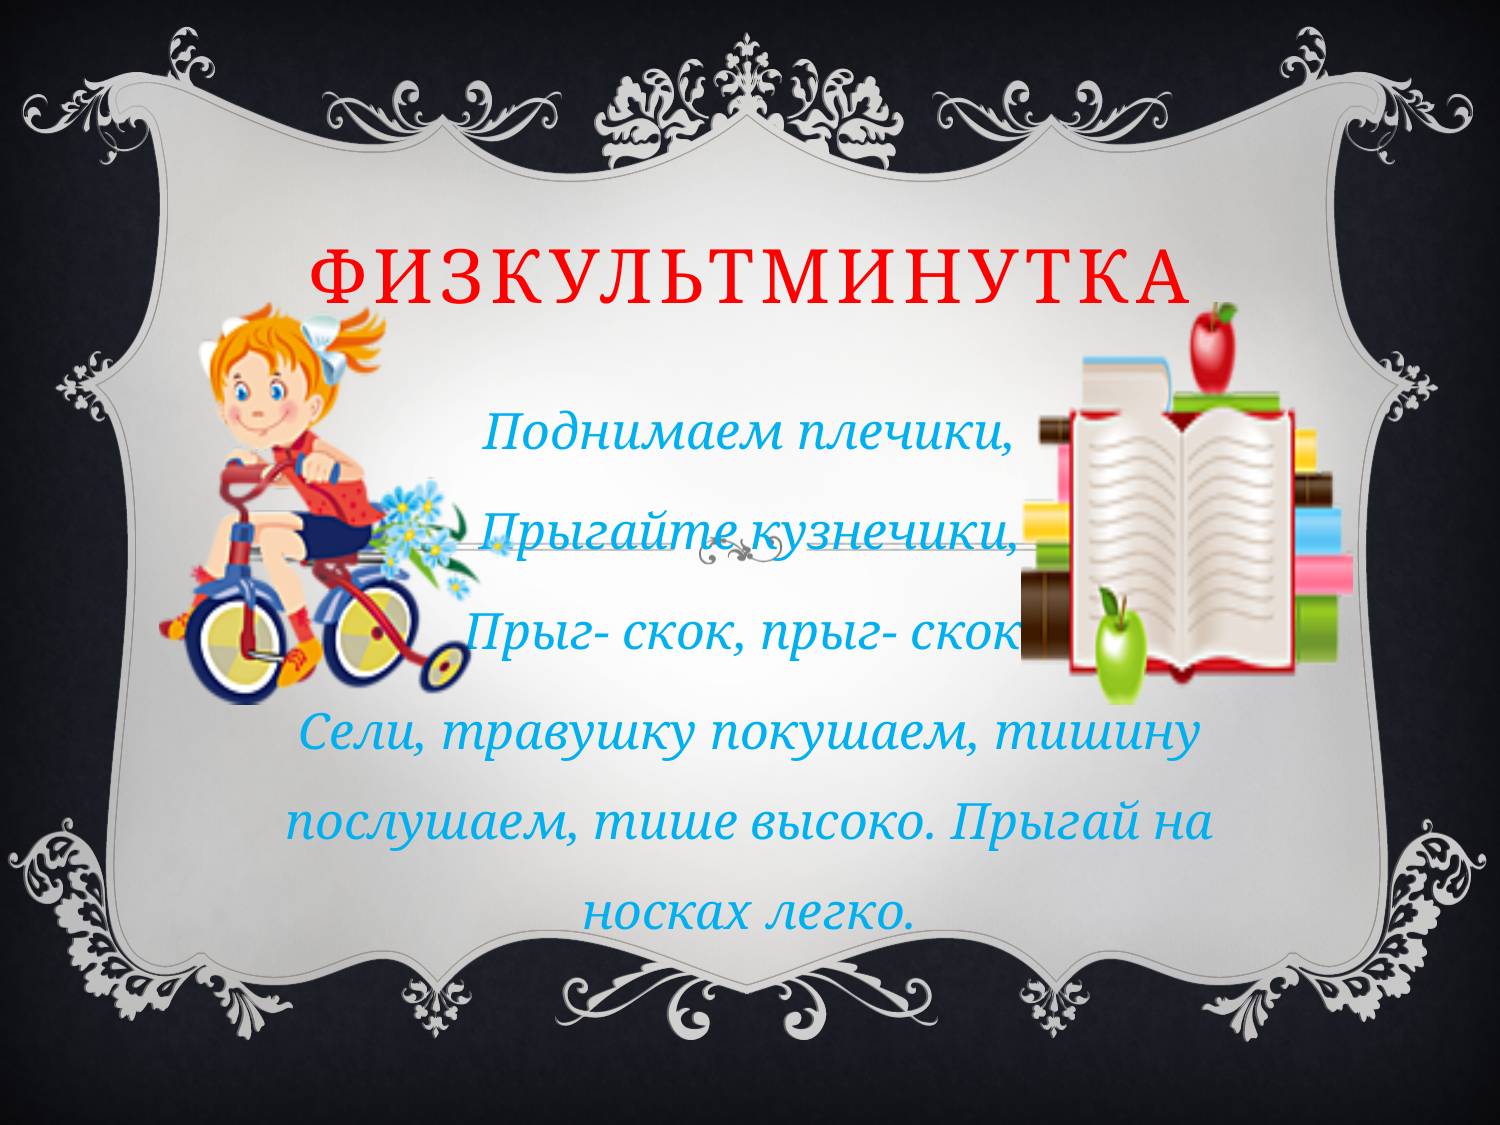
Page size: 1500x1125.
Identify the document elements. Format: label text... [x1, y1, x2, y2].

picture [0, 0, 1500, 1125]
subtitle Поднимаем плечики, Прыгайте кузнечики, Прыг- скок, прыг- скок. Сели, травушку покушаем, тишину послушаем, тише высоко. Прыгай на носках легко. [225, 361, 1275, 953]
title физкультминутка [225, 196, 1275, 327]
